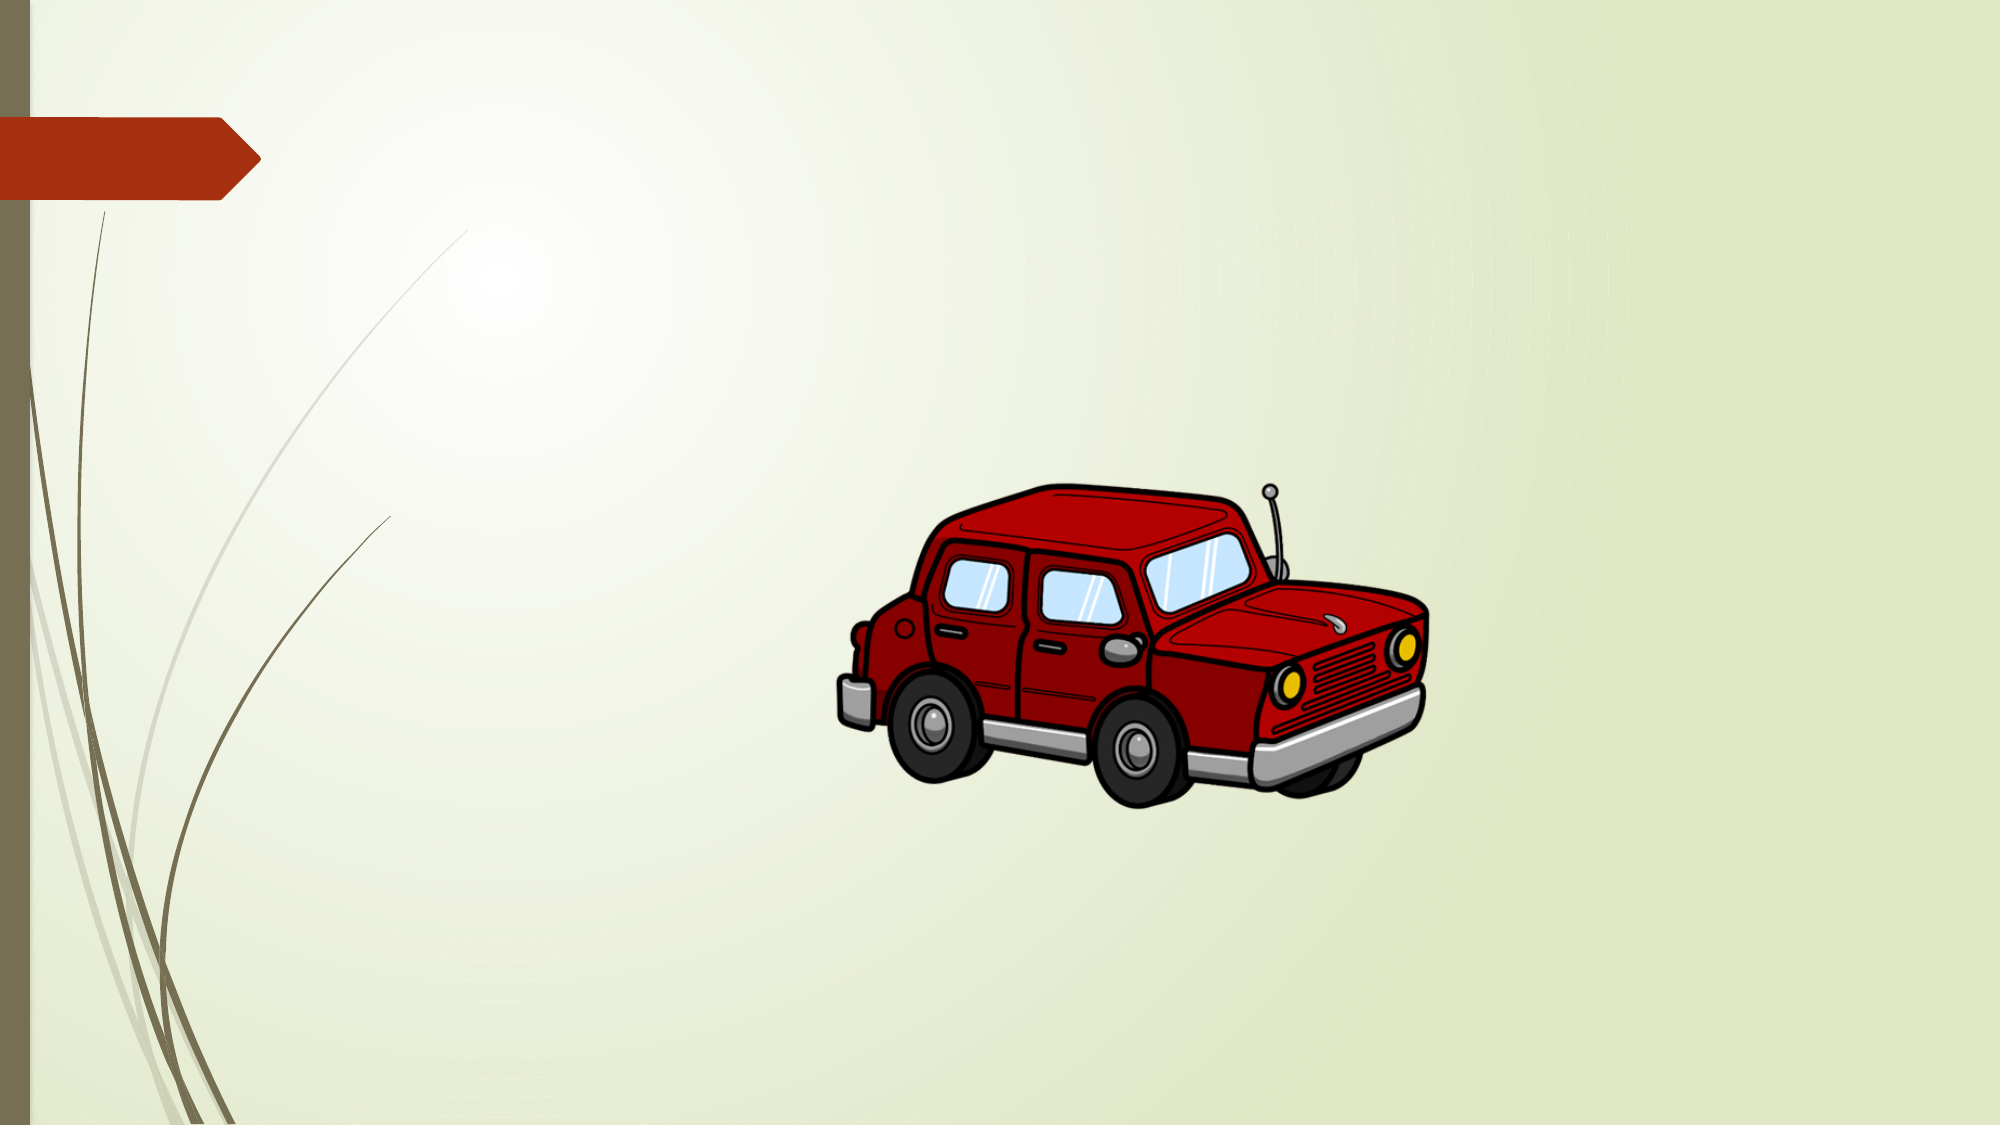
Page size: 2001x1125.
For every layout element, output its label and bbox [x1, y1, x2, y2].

list [826, 475, 1440, 819]
